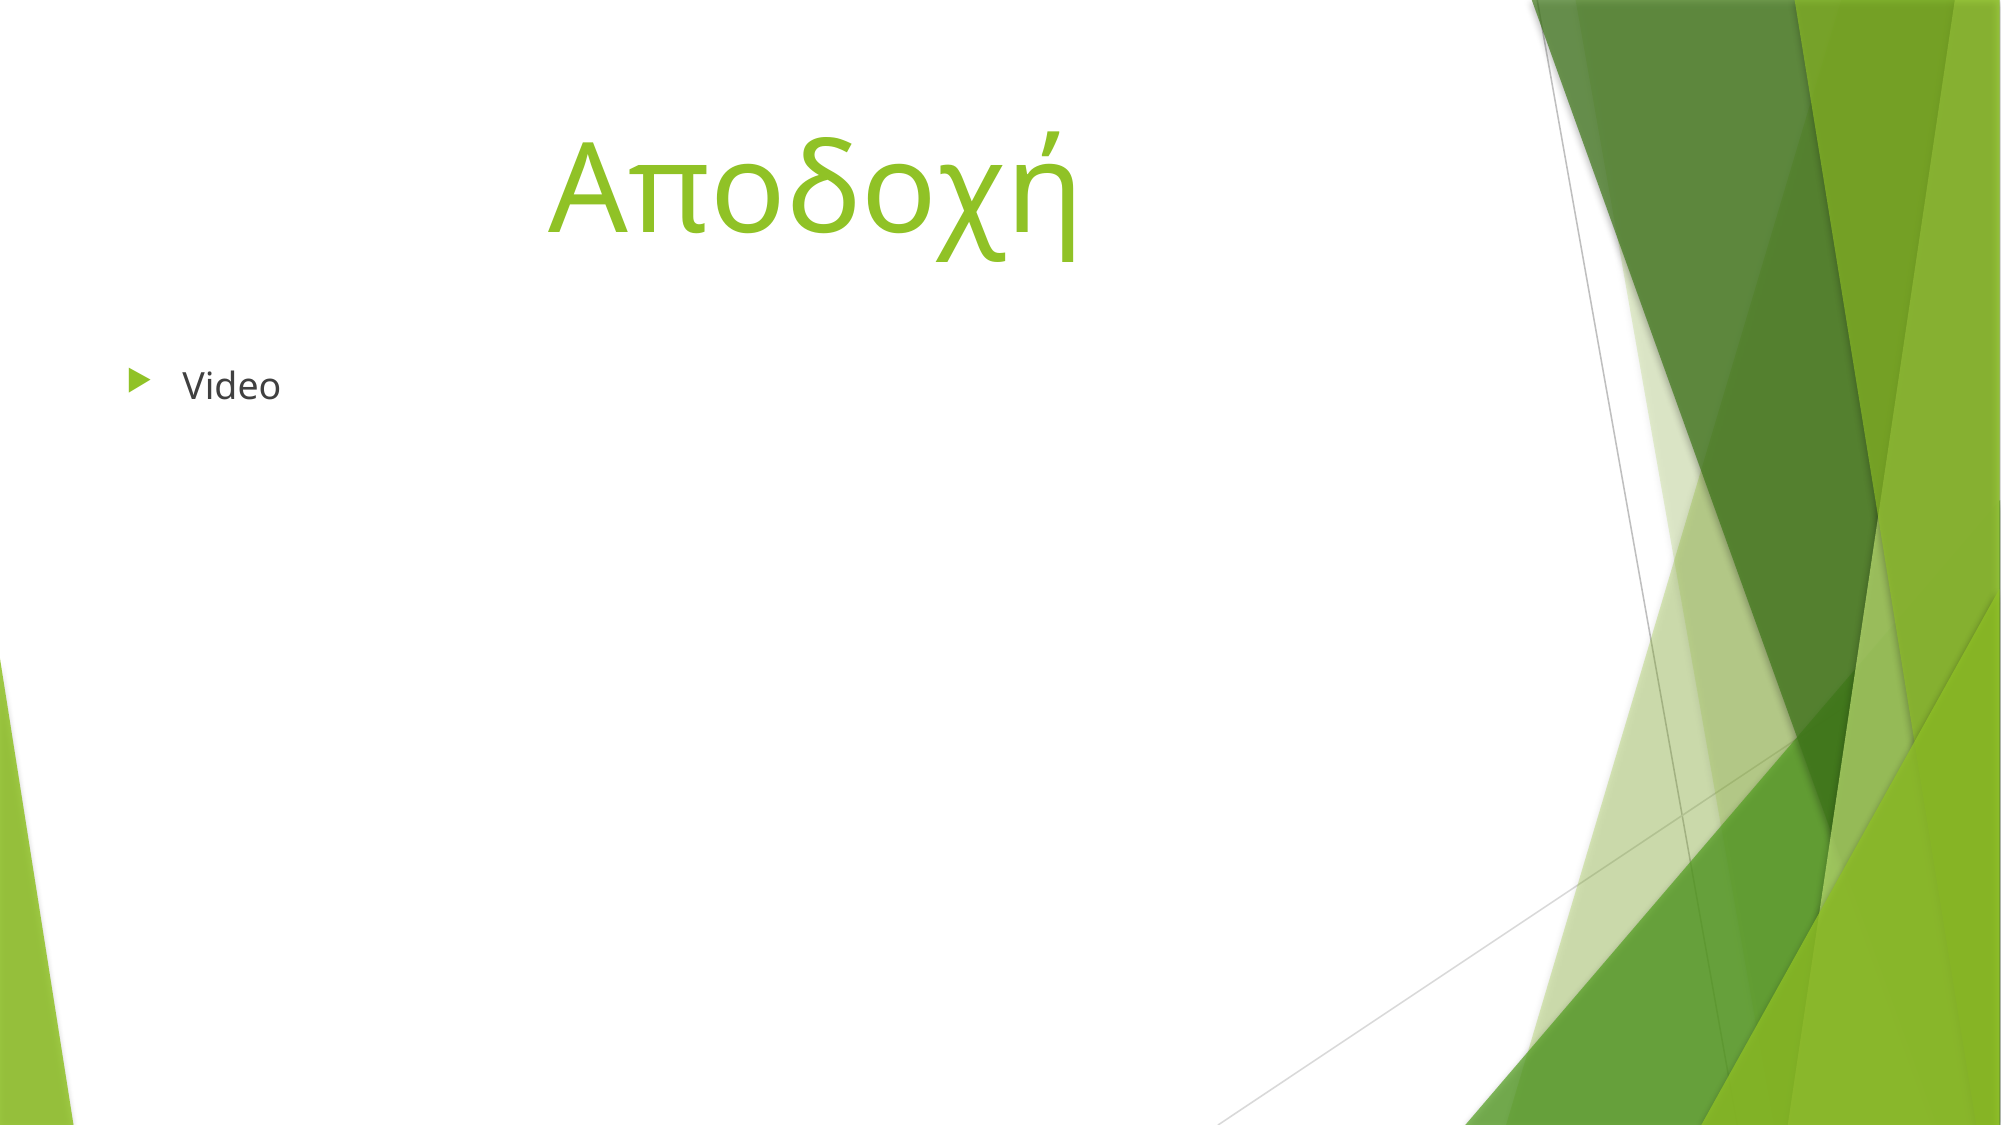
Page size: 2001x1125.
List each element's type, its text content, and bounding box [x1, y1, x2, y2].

title Αποδοχή [111, 99, 1522, 317]
list Video [111, 354, 1522, 992]
